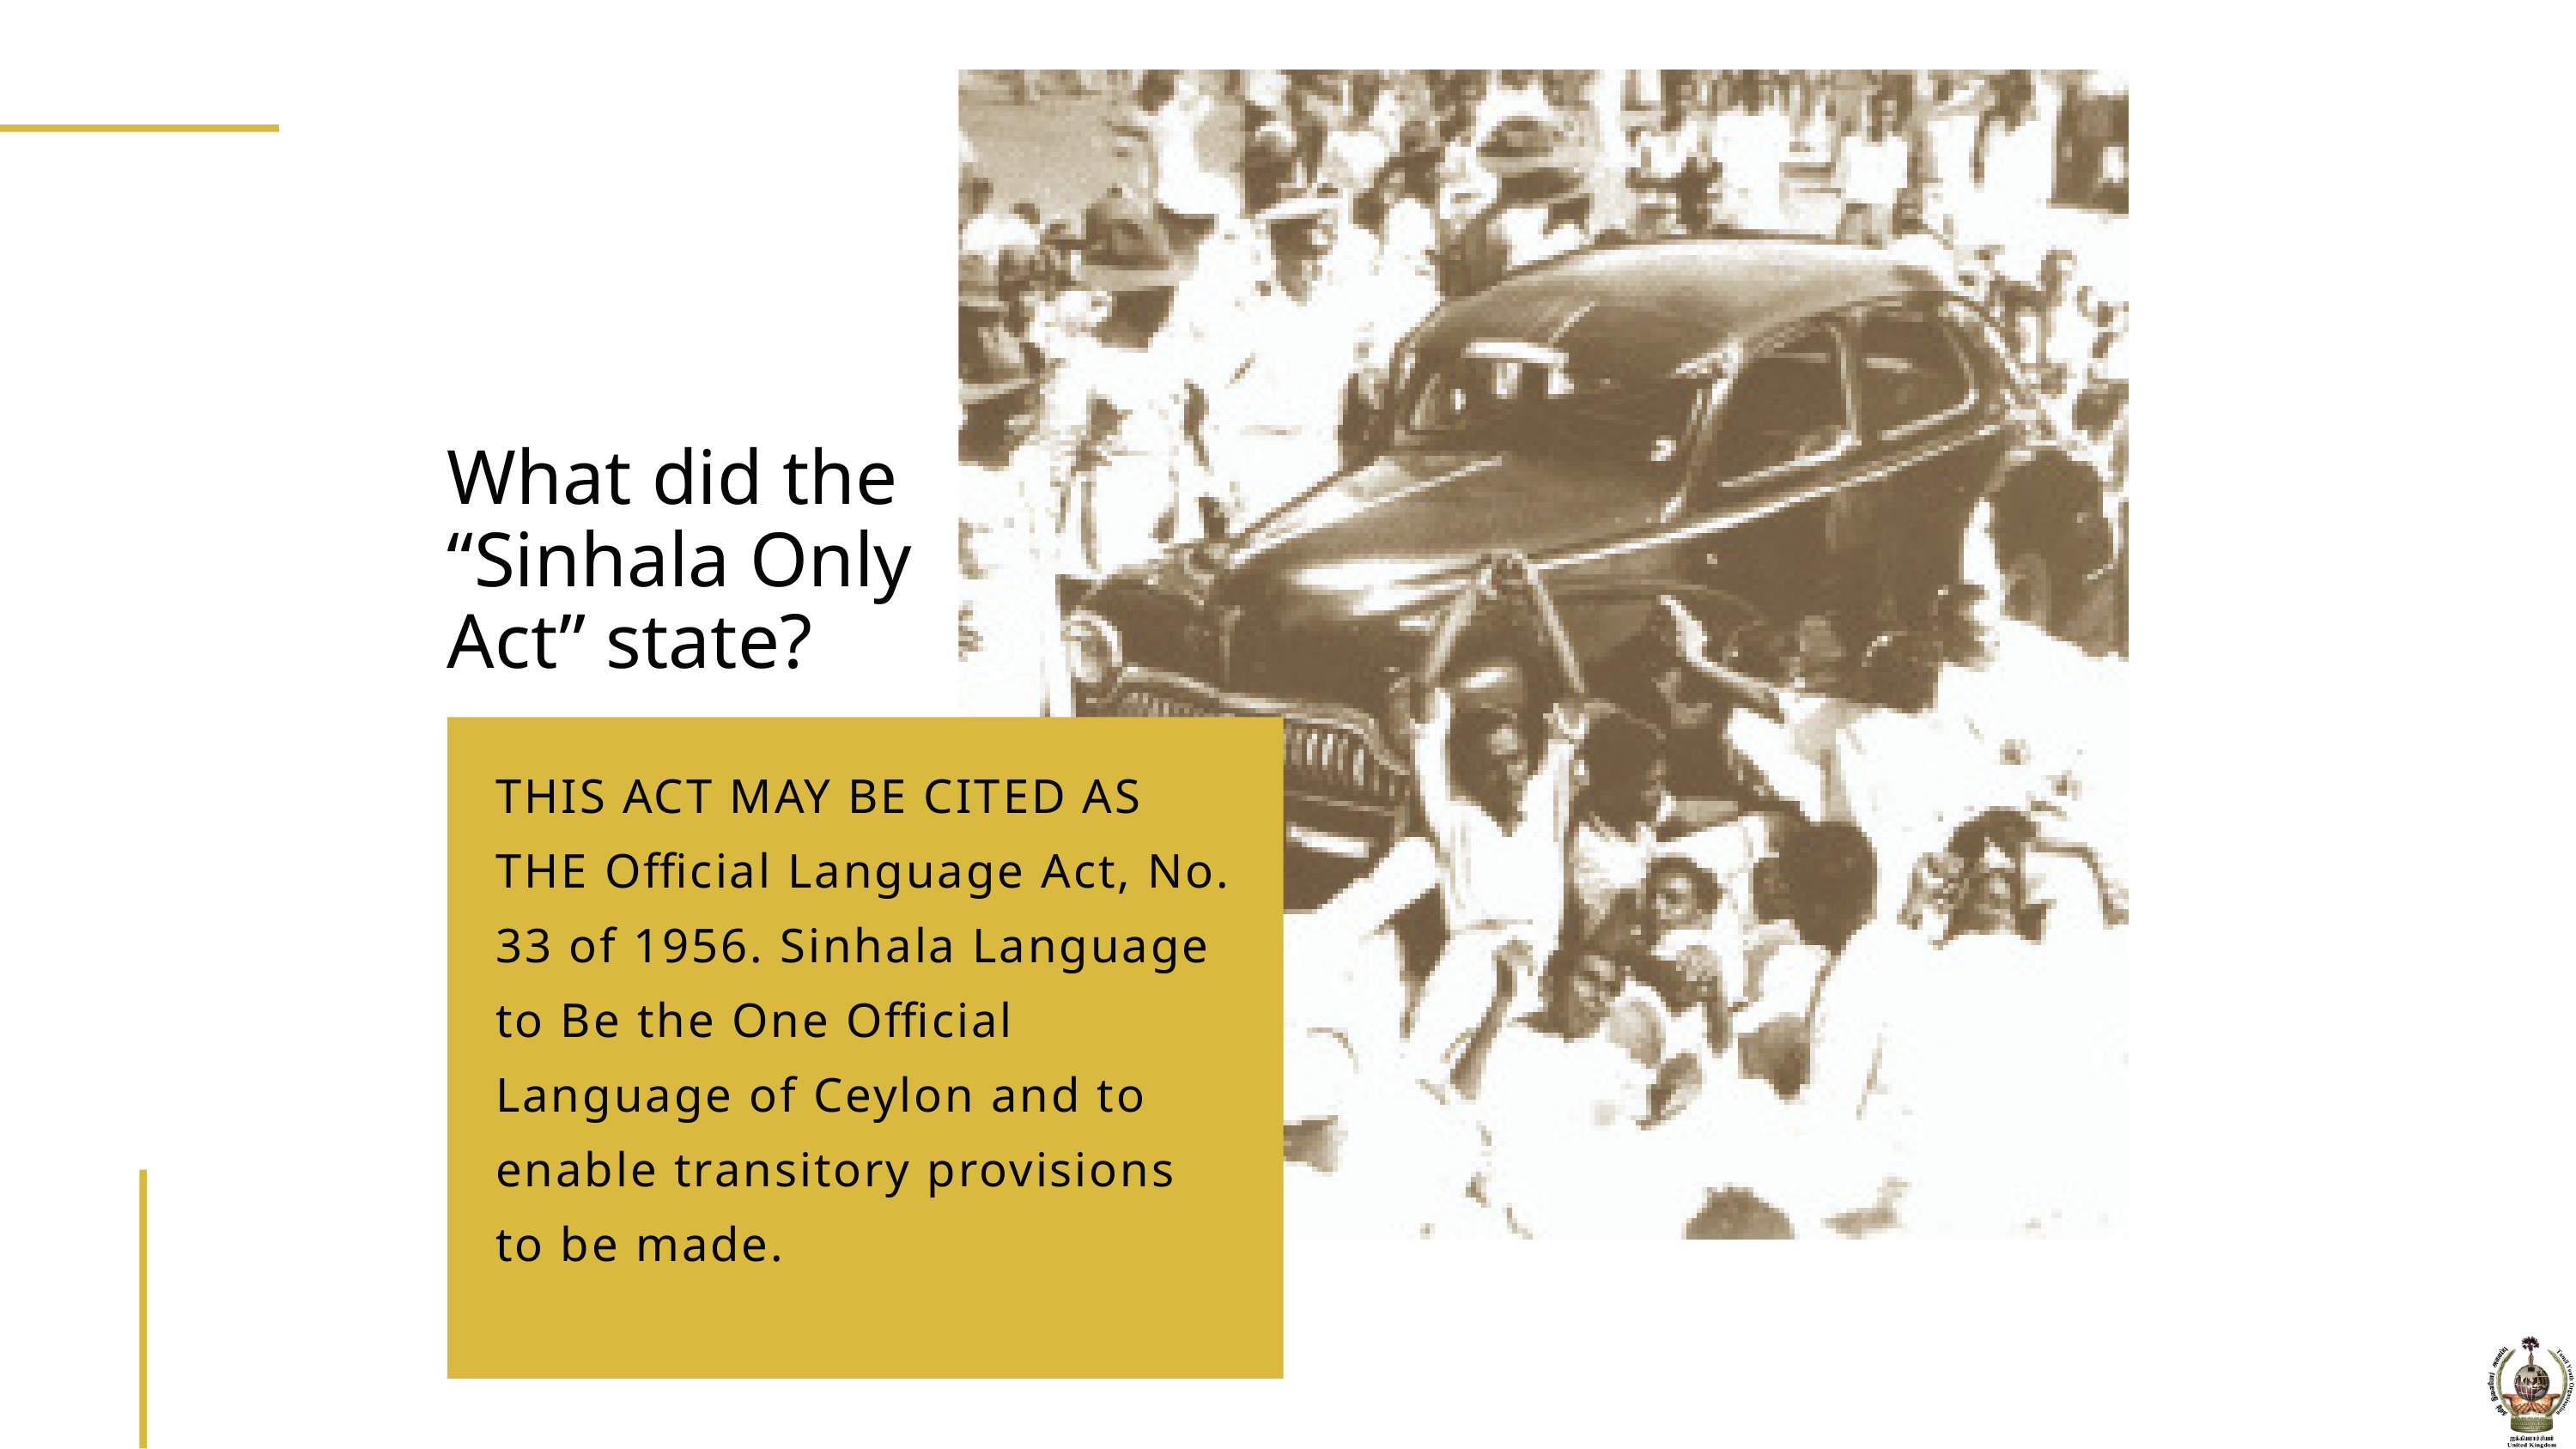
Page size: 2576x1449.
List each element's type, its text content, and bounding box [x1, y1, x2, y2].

text_box [958, 70, 2129, 1240]
text_box What did the “Sinhala Only Act” state? [447, 436, 1051, 684]
text_box [2488, 1335, 2576, 1449]
text_box [447, 717, 1284, 1379]
text_box [0, 124, 279, 132]
text_box [139, 1169, 147, 1449]
text_box THIS ACT MAY BE CITED AS THE Official Language Act, No. 33 of 1956. Sinhala Language to Be the One Official Language of Ceylon and to enable transitory provisions to be made. [495, 748, 1236, 1271]
